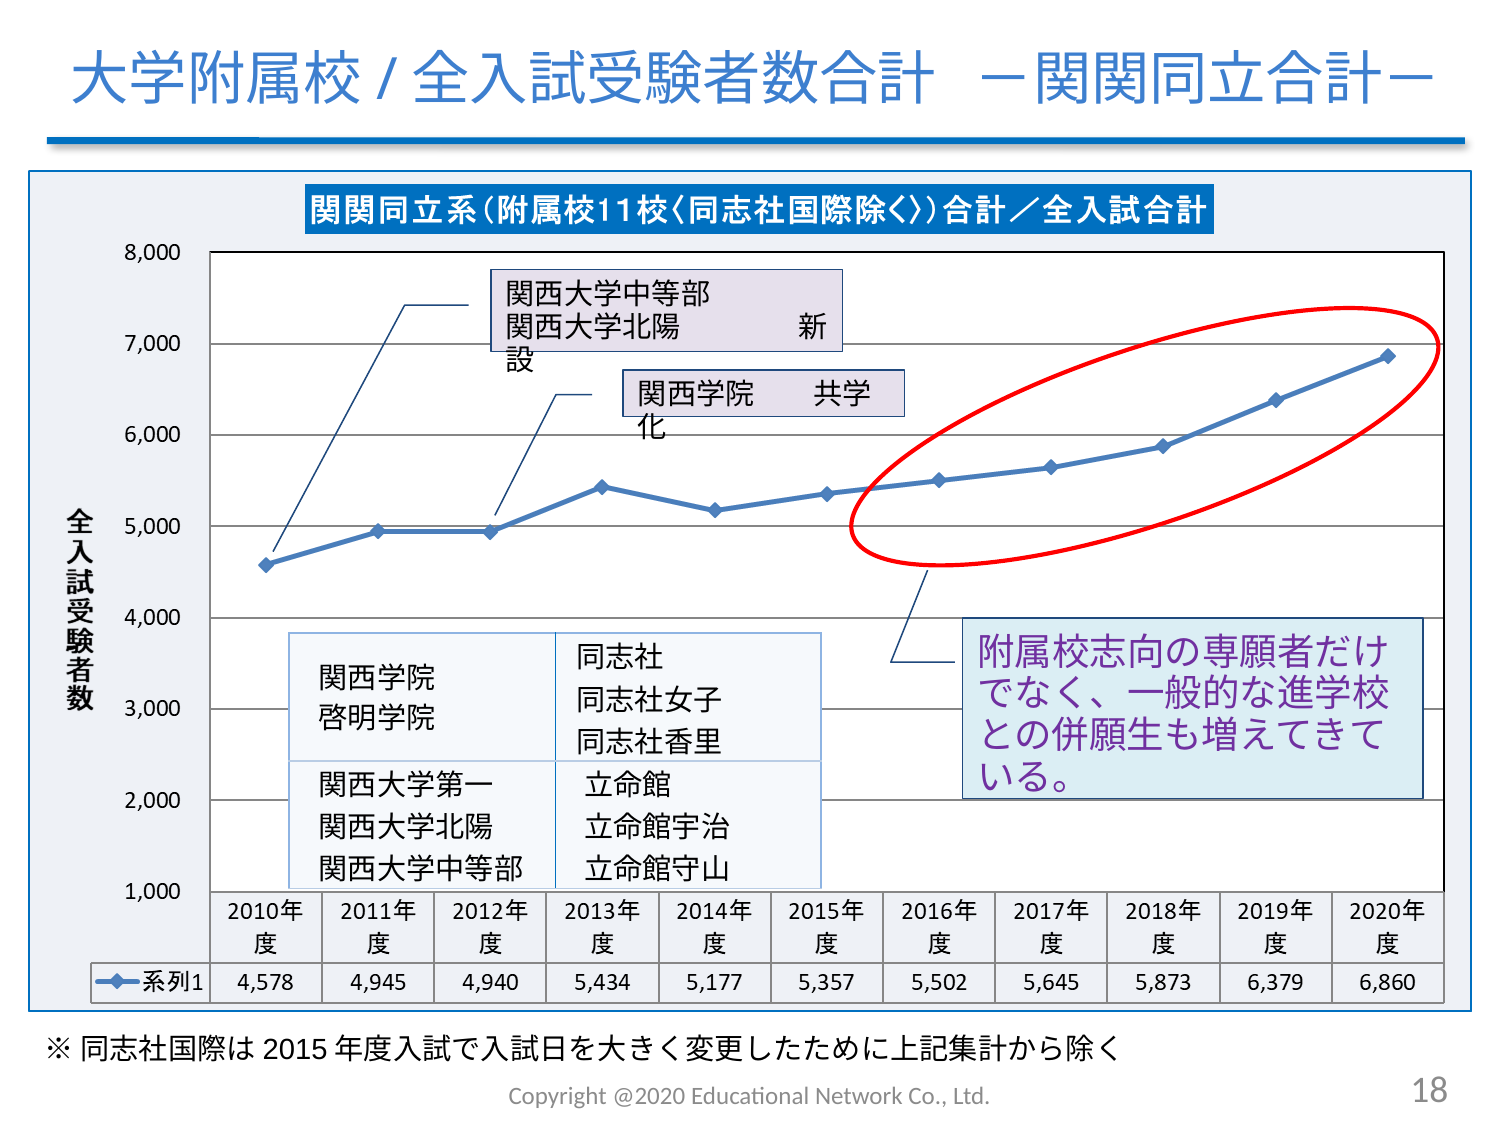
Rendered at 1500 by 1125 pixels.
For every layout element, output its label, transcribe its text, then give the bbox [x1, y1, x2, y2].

text_box ※同志社国際は2015年度入試で入試日を大きく変更したために上記集計から除く [29, 1029, 1217, 1073]
slide_number 18 [1113, 1057, 1464, 1118]
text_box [20, 162, 1480, 1020]
title 大学附属校/全入試受験者数合計 －関関同立合計－ [46, 23, 1466, 130]
footer Copyright @2020 Educational Network Co., Ltd. [478, 1065, 1022, 1125]
